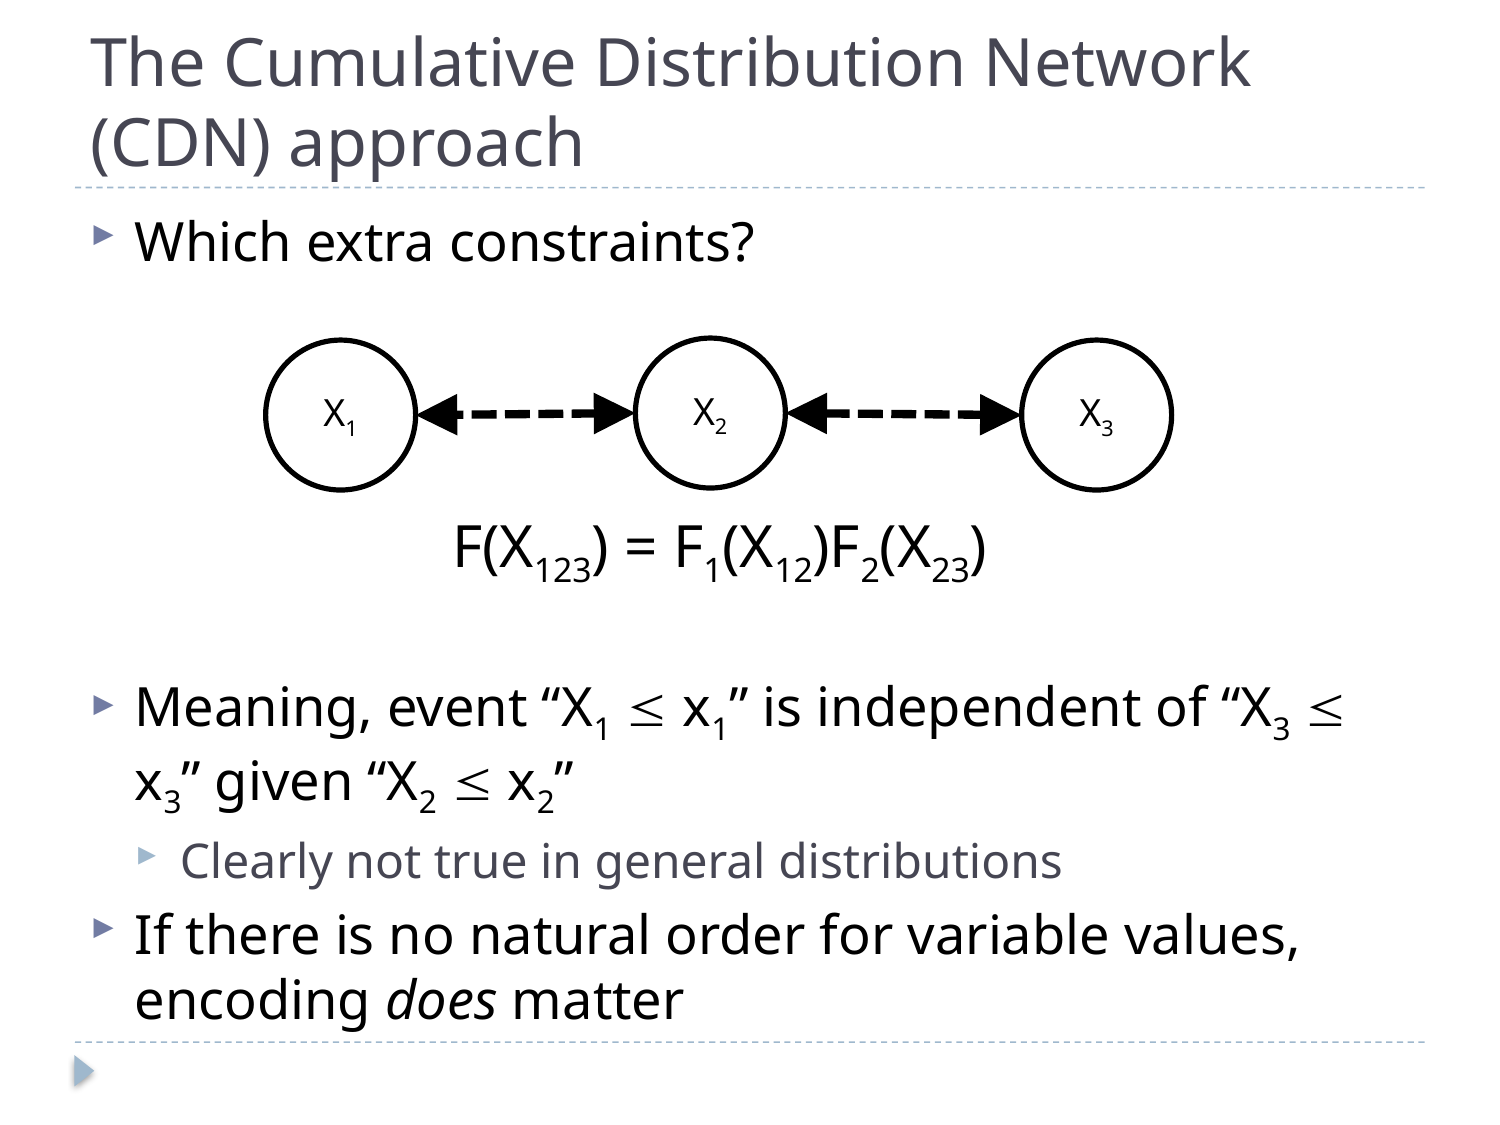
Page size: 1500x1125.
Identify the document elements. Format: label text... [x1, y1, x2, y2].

list Which extra constraints? Meaning, event “X1  x1” is independent of “X3  x3” given “X2  x2” Clearly not true in general distributions If there is no natural order for variable values, encoding does matter [74, 199, 1426, 1011]
text_box X3 [1020, 338, 1174, 492]
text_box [785, 412, 1022, 416]
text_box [415, 412, 636, 416]
text_box F(X123) = F1(X12)F2(X23) [437, 501, 1003, 597]
text_box X2 [633, 336, 787, 490]
text_box X1 [264, 338, 418, 492]
title The Cumulative Distribution Network (CDN) approach [74, 24, 1426, 188]
